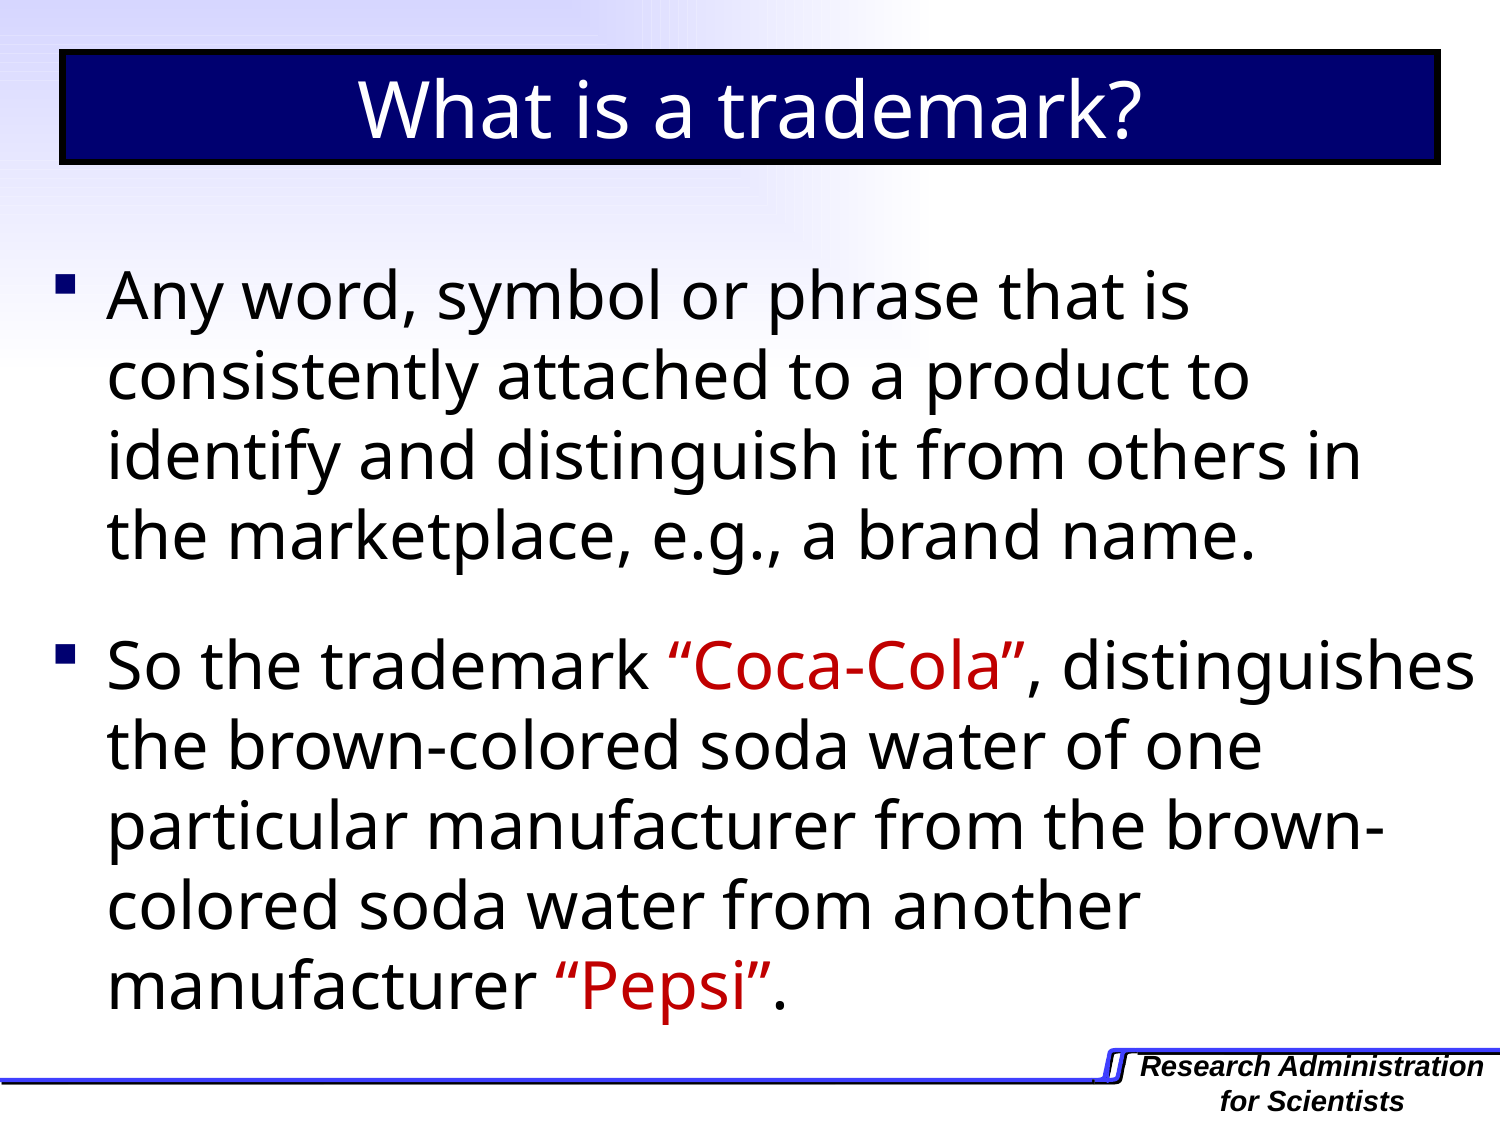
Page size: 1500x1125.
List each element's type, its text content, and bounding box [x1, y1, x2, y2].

text_box Any word, symbol or phrase that is consistently attached to a product to identify and distinguish it from others in the marketplace, e.g., a brand name. So the trademark “Coca-Cola”, distinguishes the brown-colored soda water of one particular manufacturer from the brown-colored soda water from another manufacturer “Pepsi”. [0, 245, 1500, 1030]
text_box What is a trademark? [62, 52, 1438, 163]
